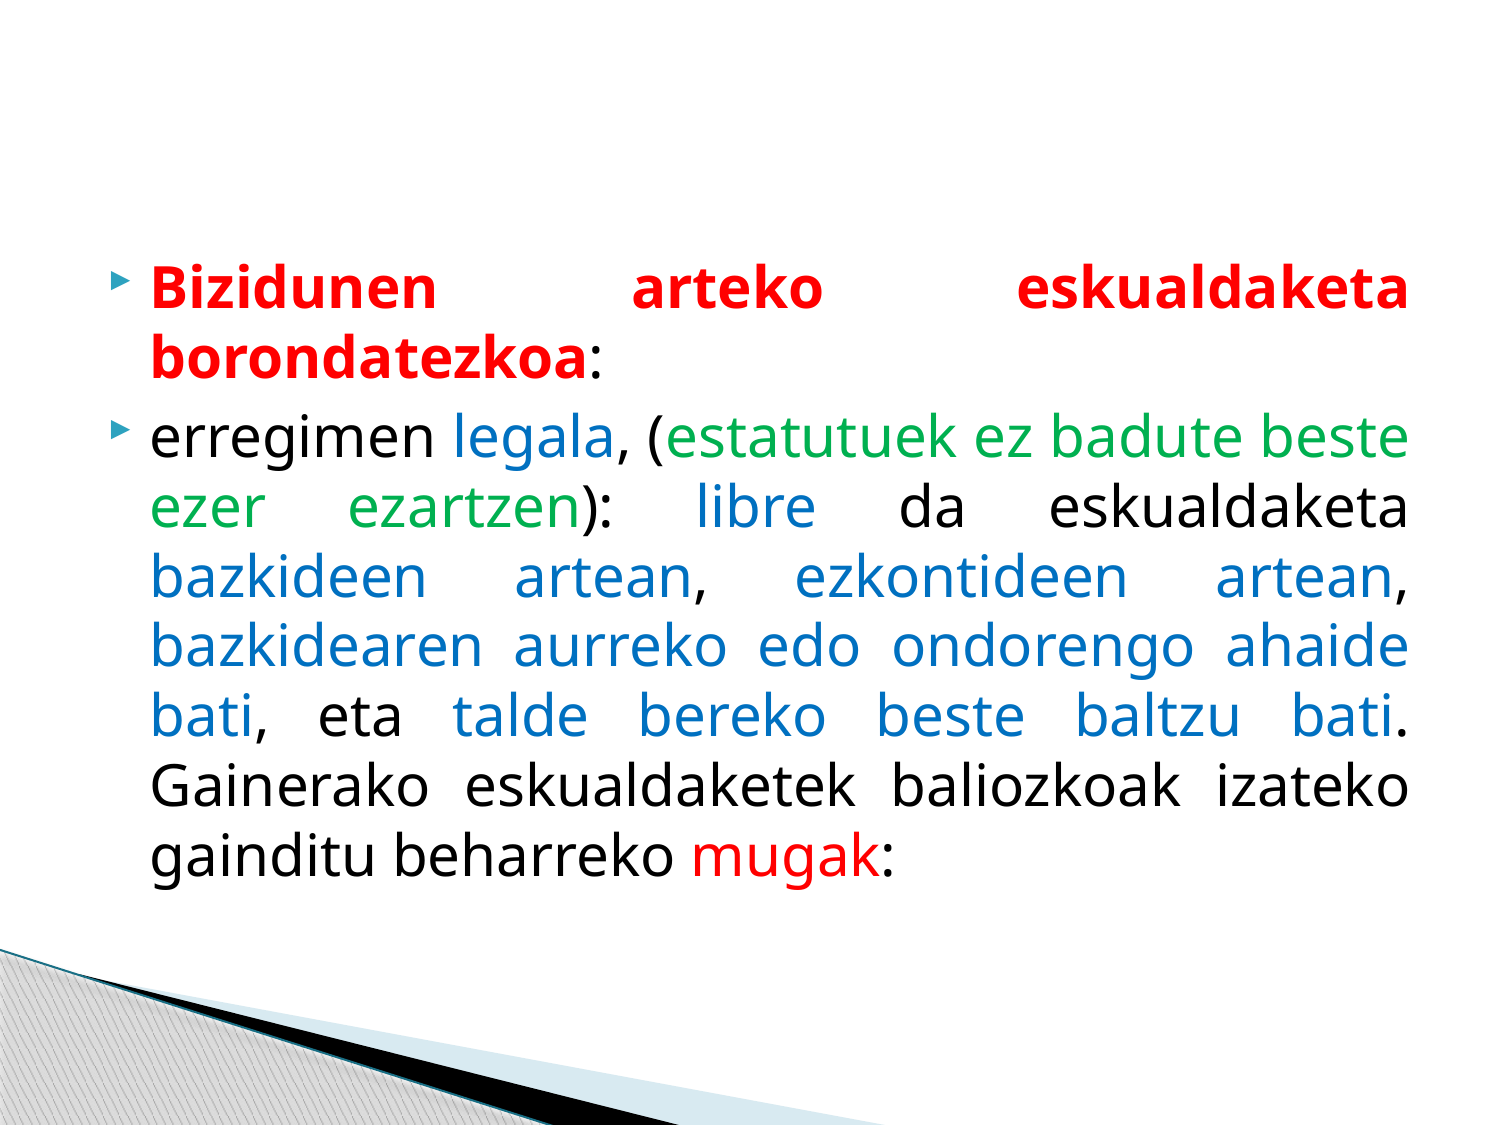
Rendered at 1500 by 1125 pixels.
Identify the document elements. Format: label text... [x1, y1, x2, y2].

list Bizidunen arteko eskualdaketa borondatezkoa: erregimen legala, (estatutuek ez badute beste ezer ezartzen): libre da eskualdaketa bazkideen artean, ezkontideen artean, bazkidearen aurreko edo ondorengo ahaide bati, eta talde bereko beste baltzu bati. Gainerako eskualdaketek baliozkoak izateko gainditu beharreko mugak: [75, 243, 1425, 986]
